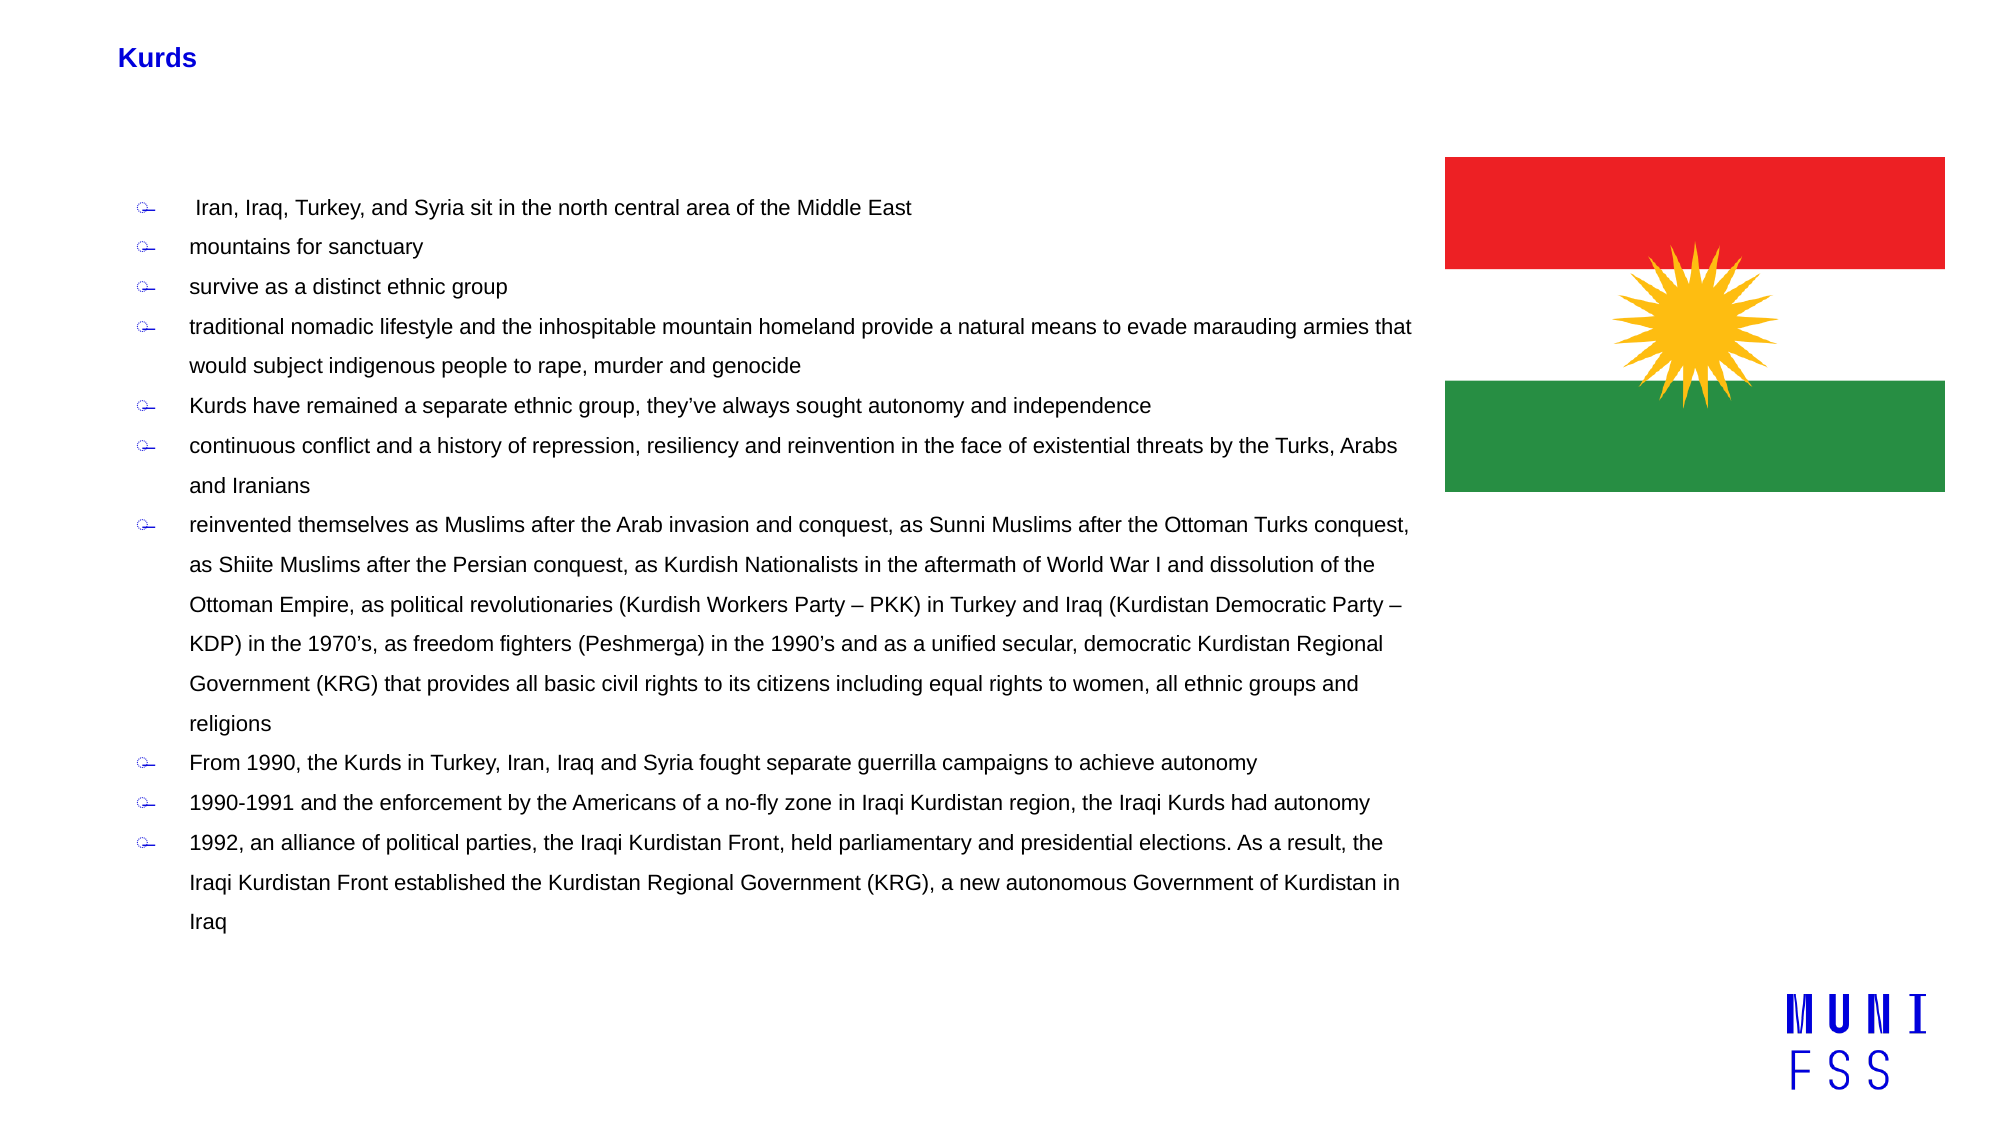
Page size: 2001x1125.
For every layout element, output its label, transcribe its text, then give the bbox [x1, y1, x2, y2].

picture [1444, 157, 1946, 492]
title Kurds [117, 0, 1882, 74]
picture [1787, 994, 1926, 1090]
list Iran, Iraq, Turkey, and Syria sit in the north central area of the Middle East mountains for sanctuary survive as a distinct ethnic group traditional nomadic lifestyle and the inhospitable mountain homeland provide a natural means to evade marauding armies that would subject indigenous people to rape, murder and genocide Kurds have remained a separate ethnic group, they’ve always sought autonomy and independence continuous conflict and a history of repression, resiliency and reinvention in the face of existential threats by the Turks, Arabs and Iranians reinvented themselves as Muslims after the Arab invasion and conquest, as Sunni Muslims after the Ottoman Turks conquest, as Shiite Muslims after the Persian conquest, as Kurdish Nationalists in the aftermath of World War I and dissolution of the Ottoman Empire, as political revolutionaries (Kurdish Workers Party – PKK) in Turkey and Iraq (Kurdistan Democratic Party – KDP) in the 1970’s, as freedom fighters (Peshmerga) in the 1990’s and as a unified secular, democratic Kurdistan Regional Government (KRG) that provides all basic civil rights to its citizens including equal rights to women, all ethnic groups and religions From 1990, the Kurds in Turkey, Iran, Iraq and Syria fought separate guerrilla campaigns to achieve autonomy 1990-1991 and the enforcement by the Americans of a no-fly zone in Iraqi Kurdistan region, the Iraqi Kurds had autonomy 1992, an alliance of political parties, the Iraqi Kurdistan Front, held parliamentary and presidential elections. As a result, the Iraqi Kurdistan Front established the Kurdistan Regional Government (KRG), a new autonomous Government of Kurdistan in Iraq [118, 179, 1427, 957]
